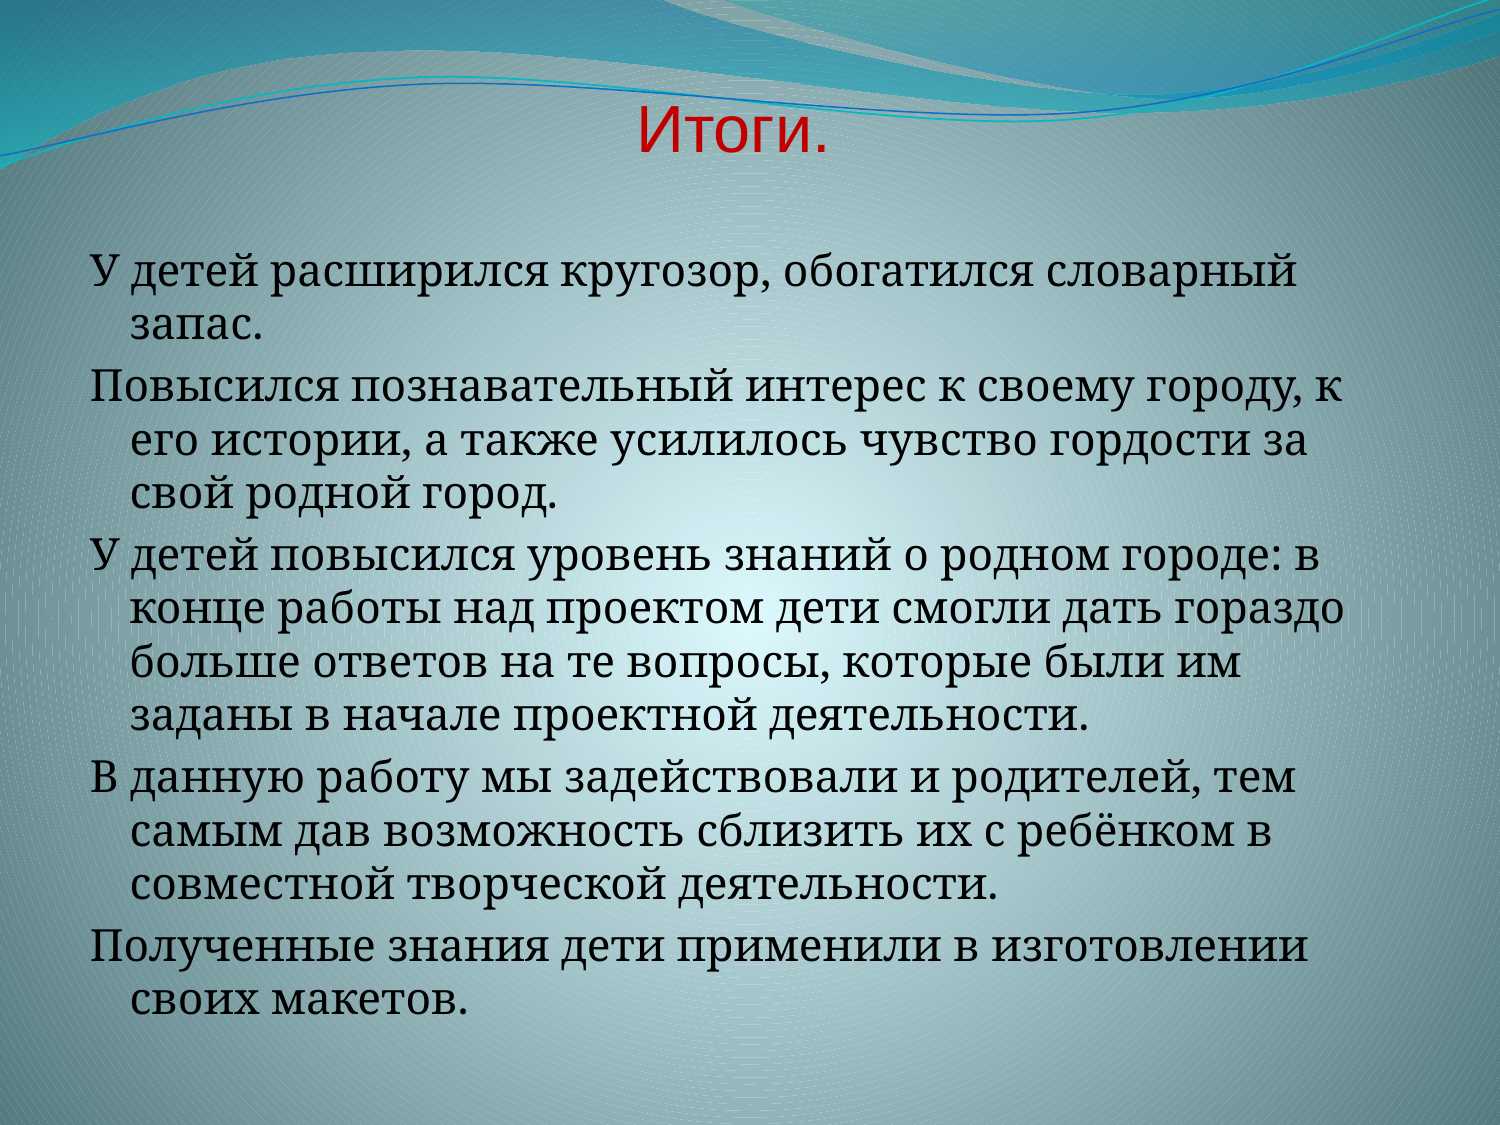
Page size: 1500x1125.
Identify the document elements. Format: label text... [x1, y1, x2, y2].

list У детей расширился кругозор, обогатился словарный запас. Повысился познавательный интерес к своему городу, к его истории, а также усилилось чувство гордости за свой родной город. У детей повысился уровень знаний о родном городе: в конце работы над проектом дети смогли дать гораздо больше ответов на те вопросы, которые были им заданы в начале проектной деятельности. В данную работу мы задействовали и родителей, тем самым дав возможность сблизить их с ребёнком в совместной творческой деятельности. Полученные знания дети применили в изготовлении своих макетов. [75, 234, 1425, 1038]
title Итоги. [58, 35, 1409, 166]
